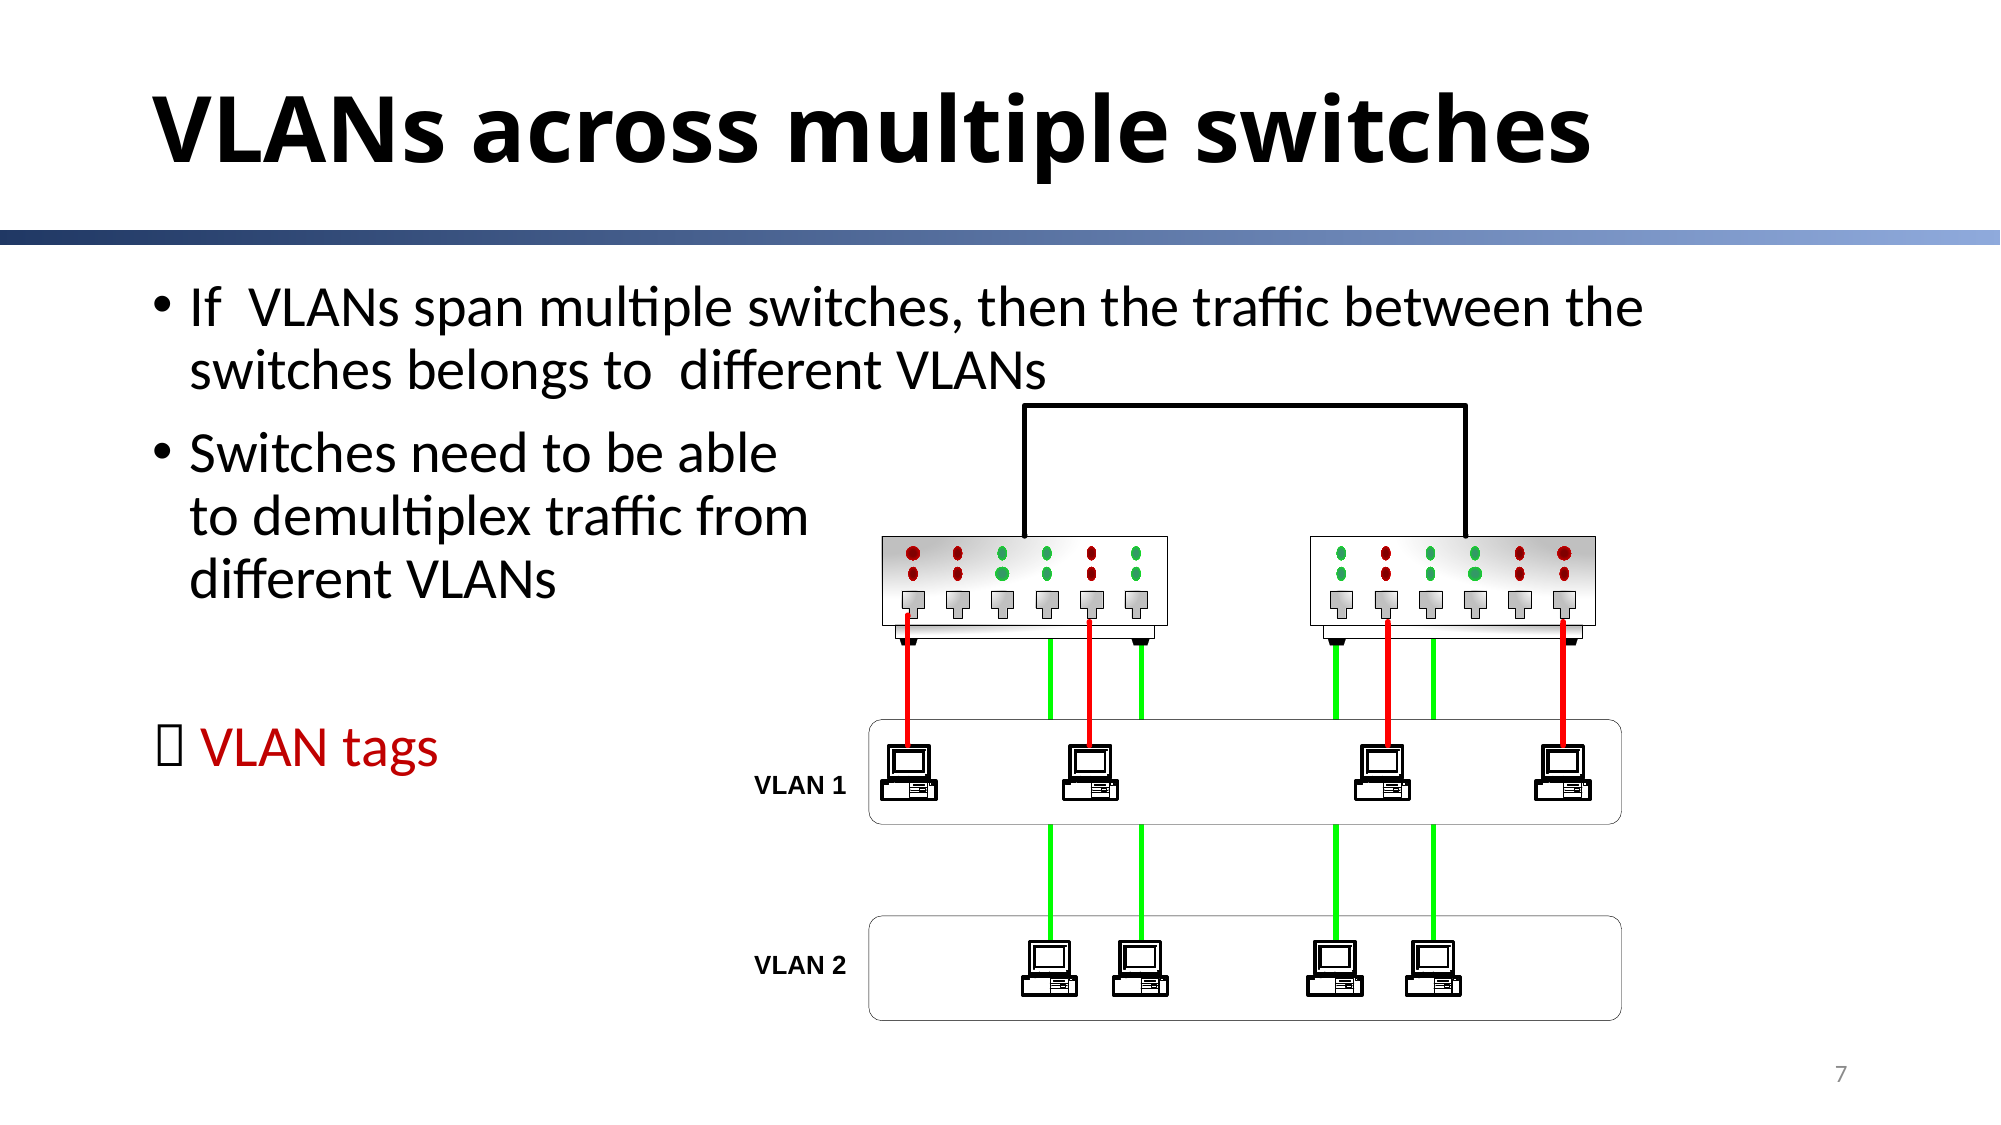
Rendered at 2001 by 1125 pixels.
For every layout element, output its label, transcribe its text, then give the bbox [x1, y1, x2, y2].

slide_number 7 [1412, 1042, 1863, 1103]
title VLANs across multiple switches [137, 59, 1863, 205]
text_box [737, 349, 1643, 1088]
list If VLANs span multiple switches, then the traffic between the switches belongs to different VLANs Switches need to be able to demultiplex traffic from different VLANs  VLAN tags [137, 268, 1863, 1014]
